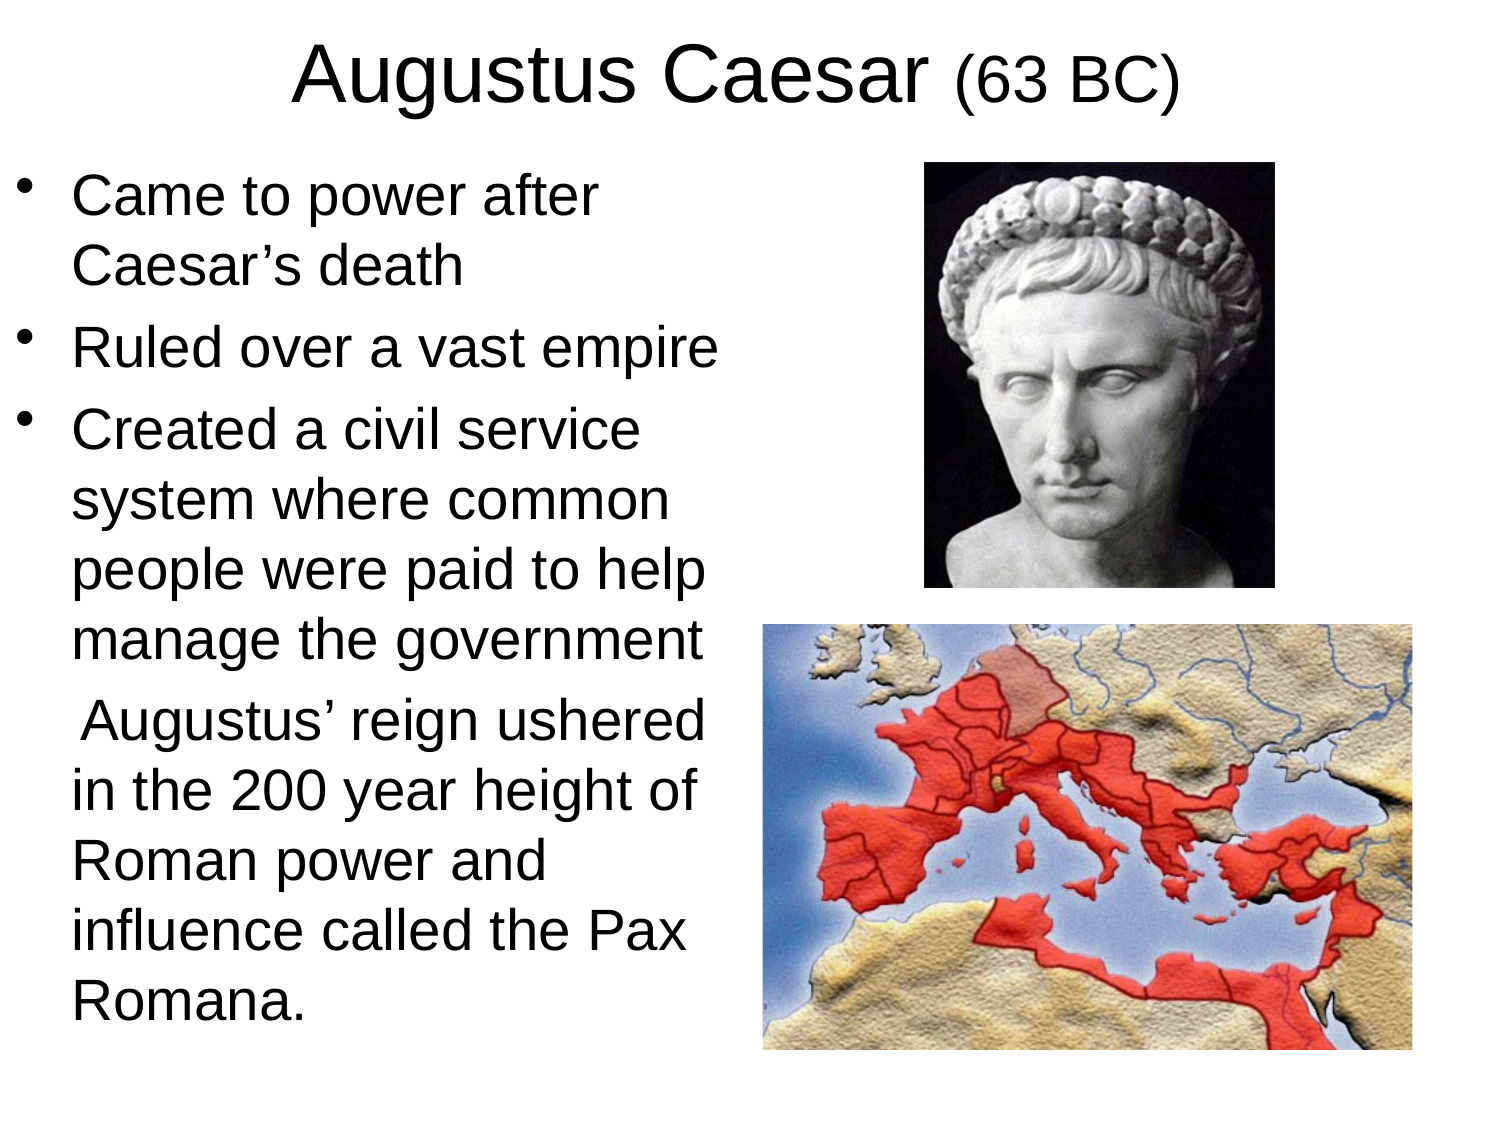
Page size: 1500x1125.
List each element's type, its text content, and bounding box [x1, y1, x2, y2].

list Came to power after Caesar’s death Ruled over a vast empire Created a civil service system where common people were paid to help manage the government Augustus’ reign ushered in the 200 year height of Roman power and influence called the Pax Romana. [0, 149, 763, 1101]
title Augustus Caesar (63 BC) [62, 0, 1413, 163]
picture [762, 624, 1413, 1051]
picture [924, 162, 1276, 588]
